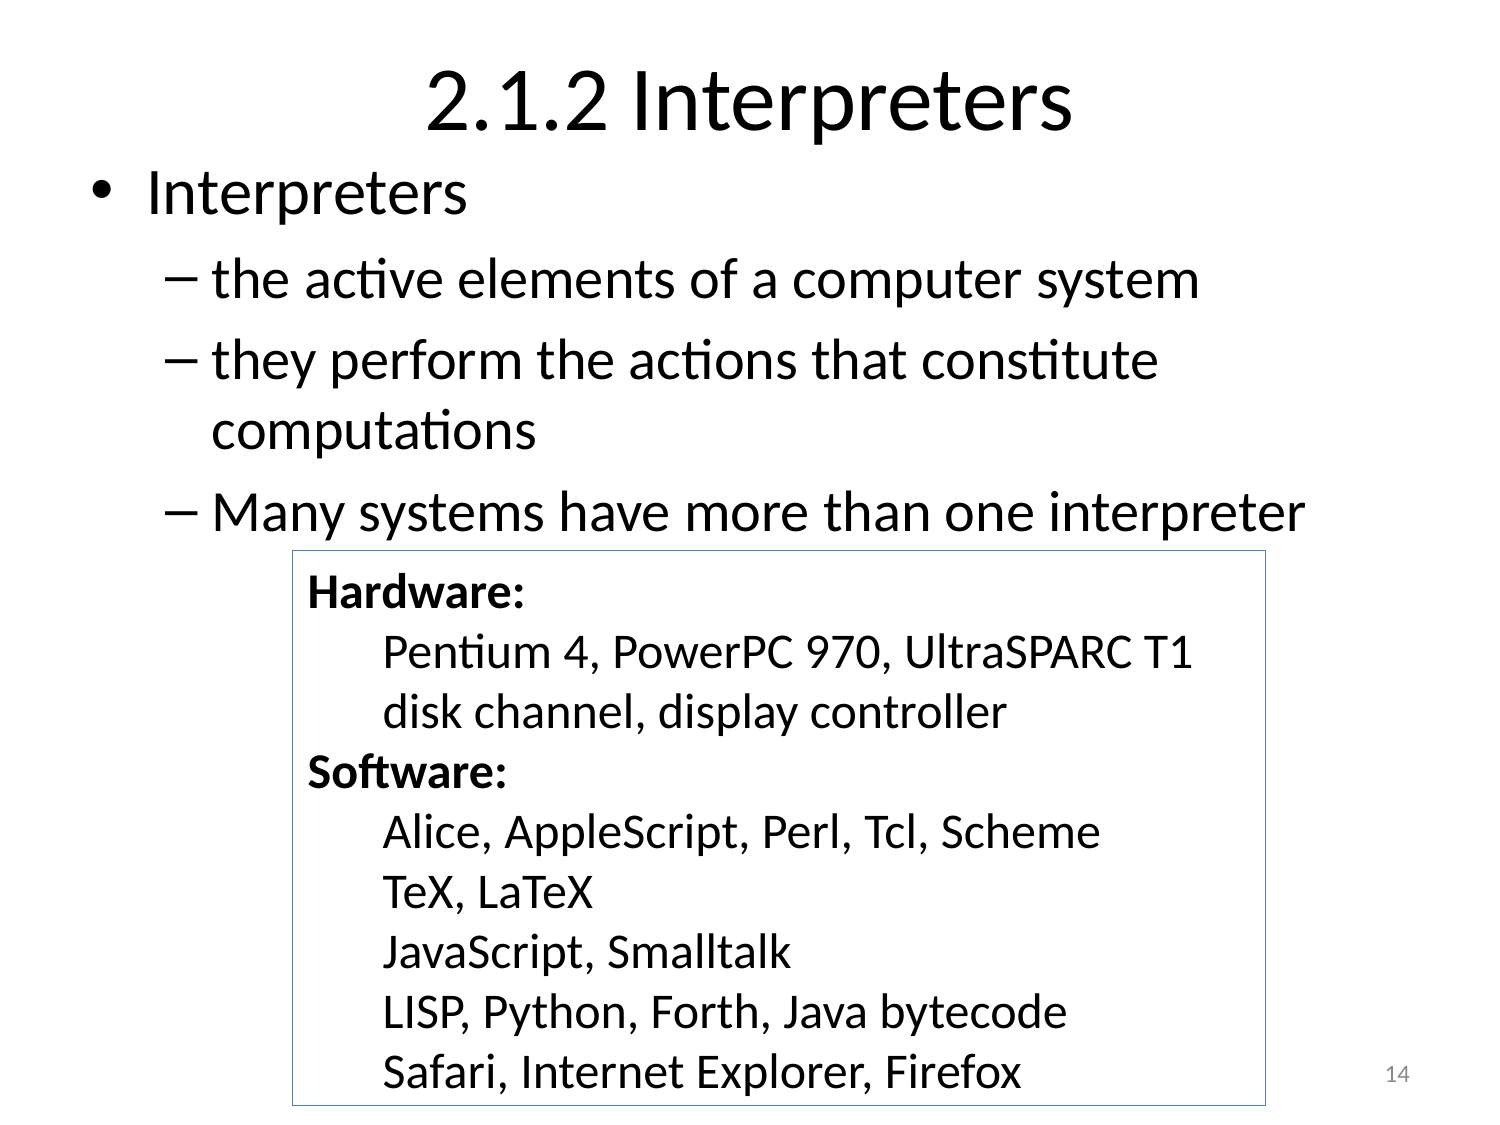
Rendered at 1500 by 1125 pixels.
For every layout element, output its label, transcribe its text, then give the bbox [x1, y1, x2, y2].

list Interpreters the active elements of a computer system they perform the actions that constitute computations Many systems have more than one interpreter [75, 140, 1425, 907]
title 2.1.2 Interpreters [75, 0, 1425, 140]
text_box Hardware: Pentium 4, PowerPC 970, UltraSPARC T1 disk channel, display controller Software: Alice, AppleScript, Perl, Tcl, Scheme TeX, LaTeX JavaScript, Smalltalk LISP, Python, Forth, Java bytecode Safari, Internet Explorer, Firefox [292, 550, 1266, 1106]
slide_number 14 [1074, 1042, 1425, 1103]
